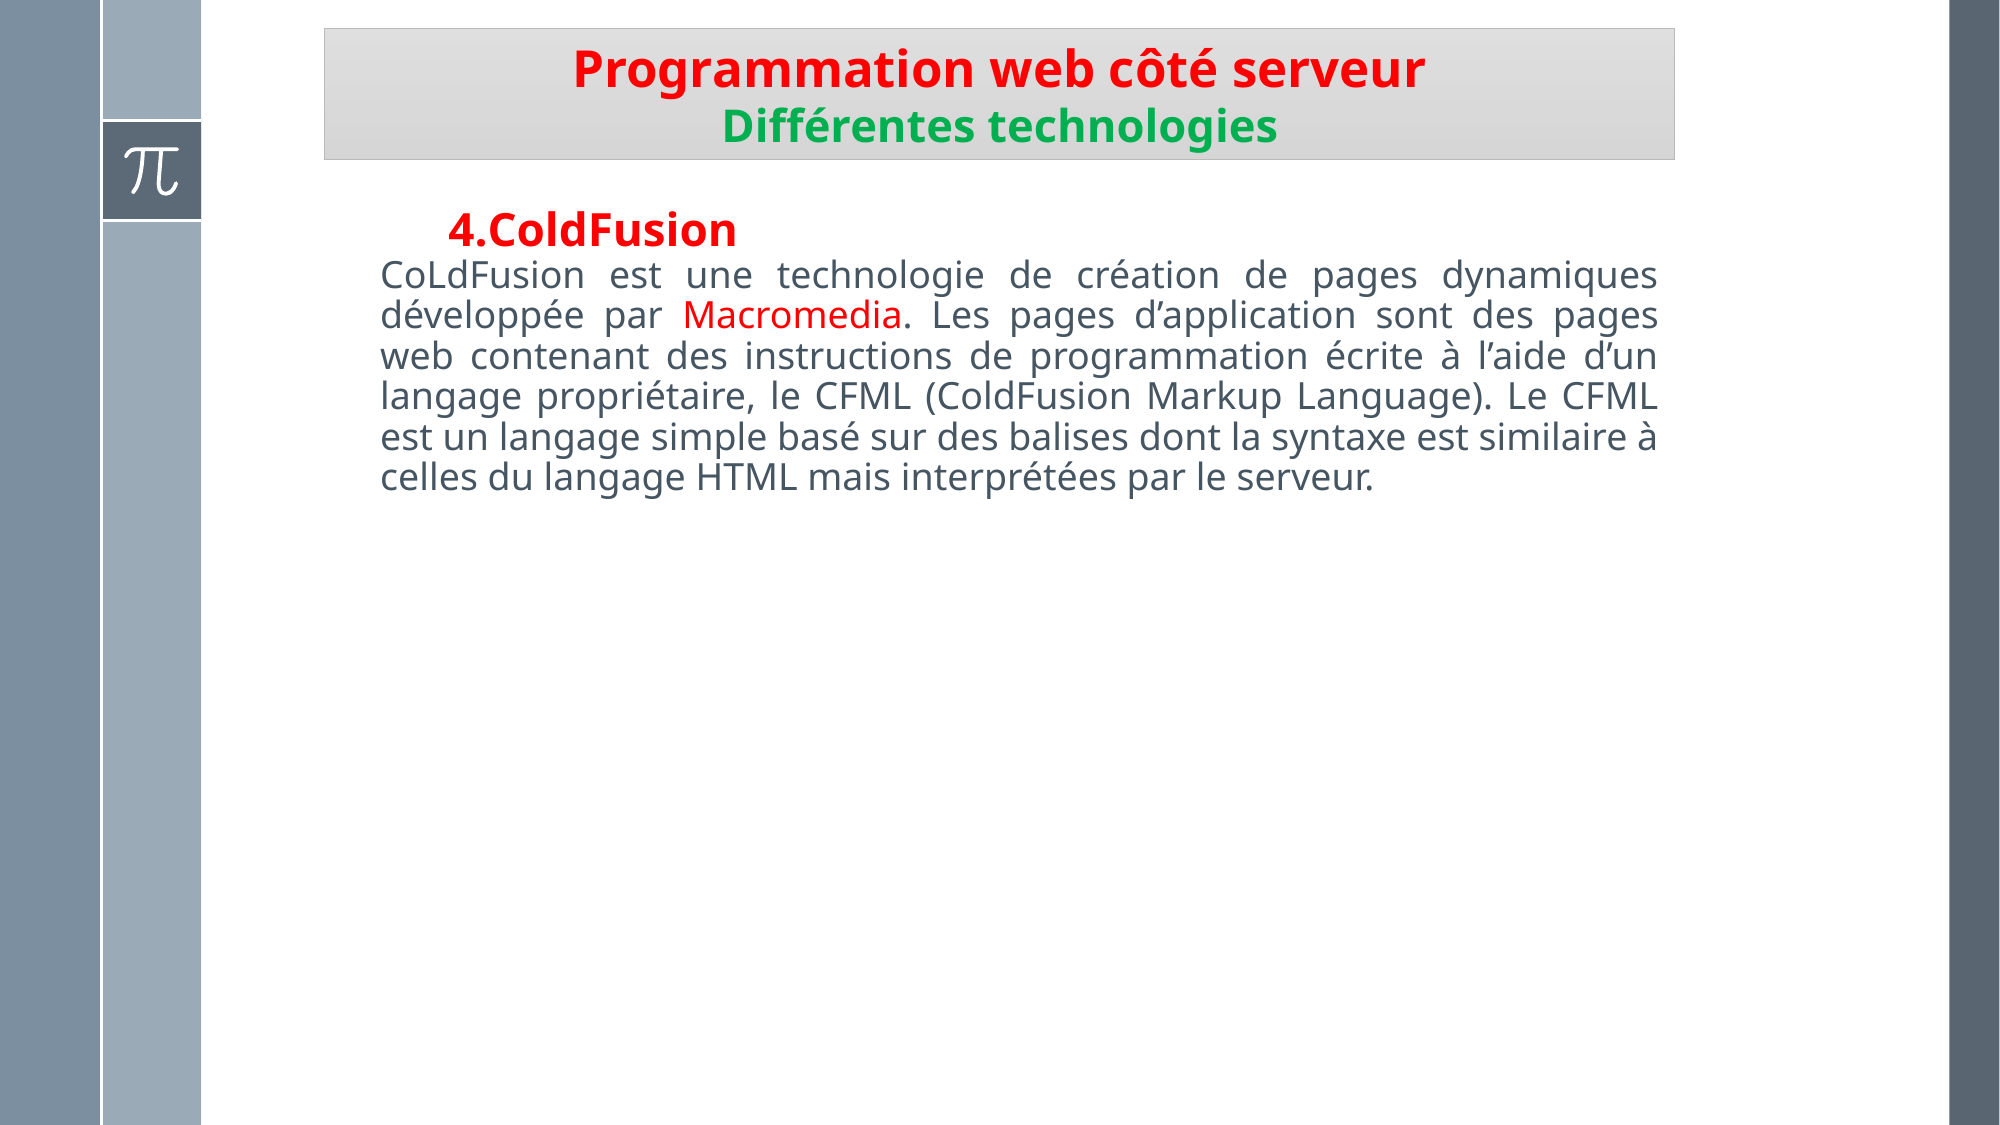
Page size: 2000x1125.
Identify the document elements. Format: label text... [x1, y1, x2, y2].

list ColdFusion CoLdFusion est une technologie de création de pages dynamiques développée par Macromedia. Les pages d’application sont des pages web contenant des instructions de programmation écrite à l’aide d’un langage propriétaire, le CFML (ColdFusion Markup Language). Le CFML est un langage simple basé sur des balises dont la syntaxe est similaire à celles du langage HTML mais interprétées par le serveur. [324, 199, 1675, 1005]
title Programmation web côté serveur Différentes technologies [324, 28, 1675, 160]
